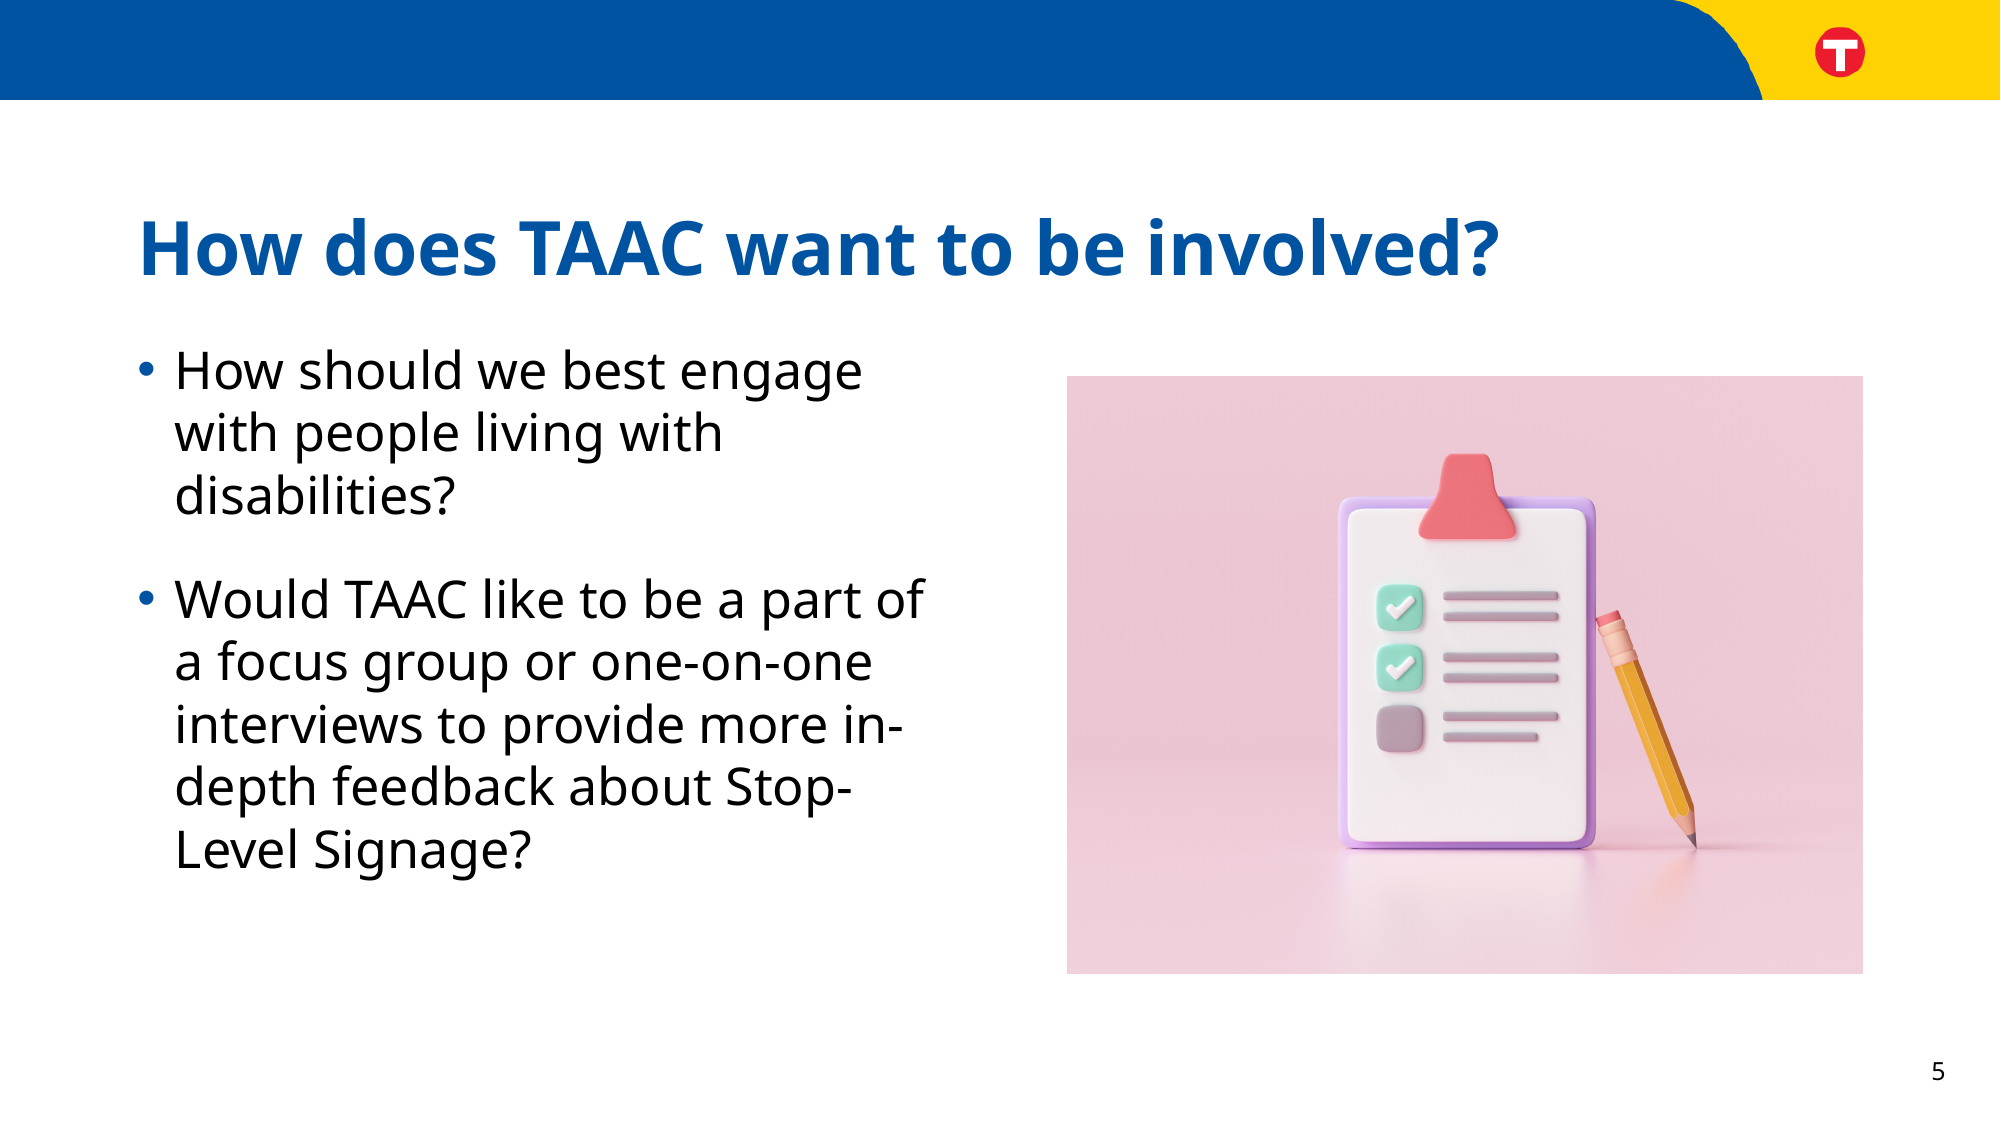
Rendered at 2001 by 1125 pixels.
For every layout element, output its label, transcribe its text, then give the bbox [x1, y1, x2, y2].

list How should we best engage with people living with disabilities? Would TAAC like to be a part of a focus group or one-on-one interviews to provide more in-depth feedback about Stop-Level Signage? [137, 337, 933, 1013]
title How does TAAC want to be involved? [137, 99, 1863, 300]
picture [1067, 376, 1863, 974]
slide_number 5 [1705, 1042, 1946, 1103]
picture [0, 0, 2000, 100]
